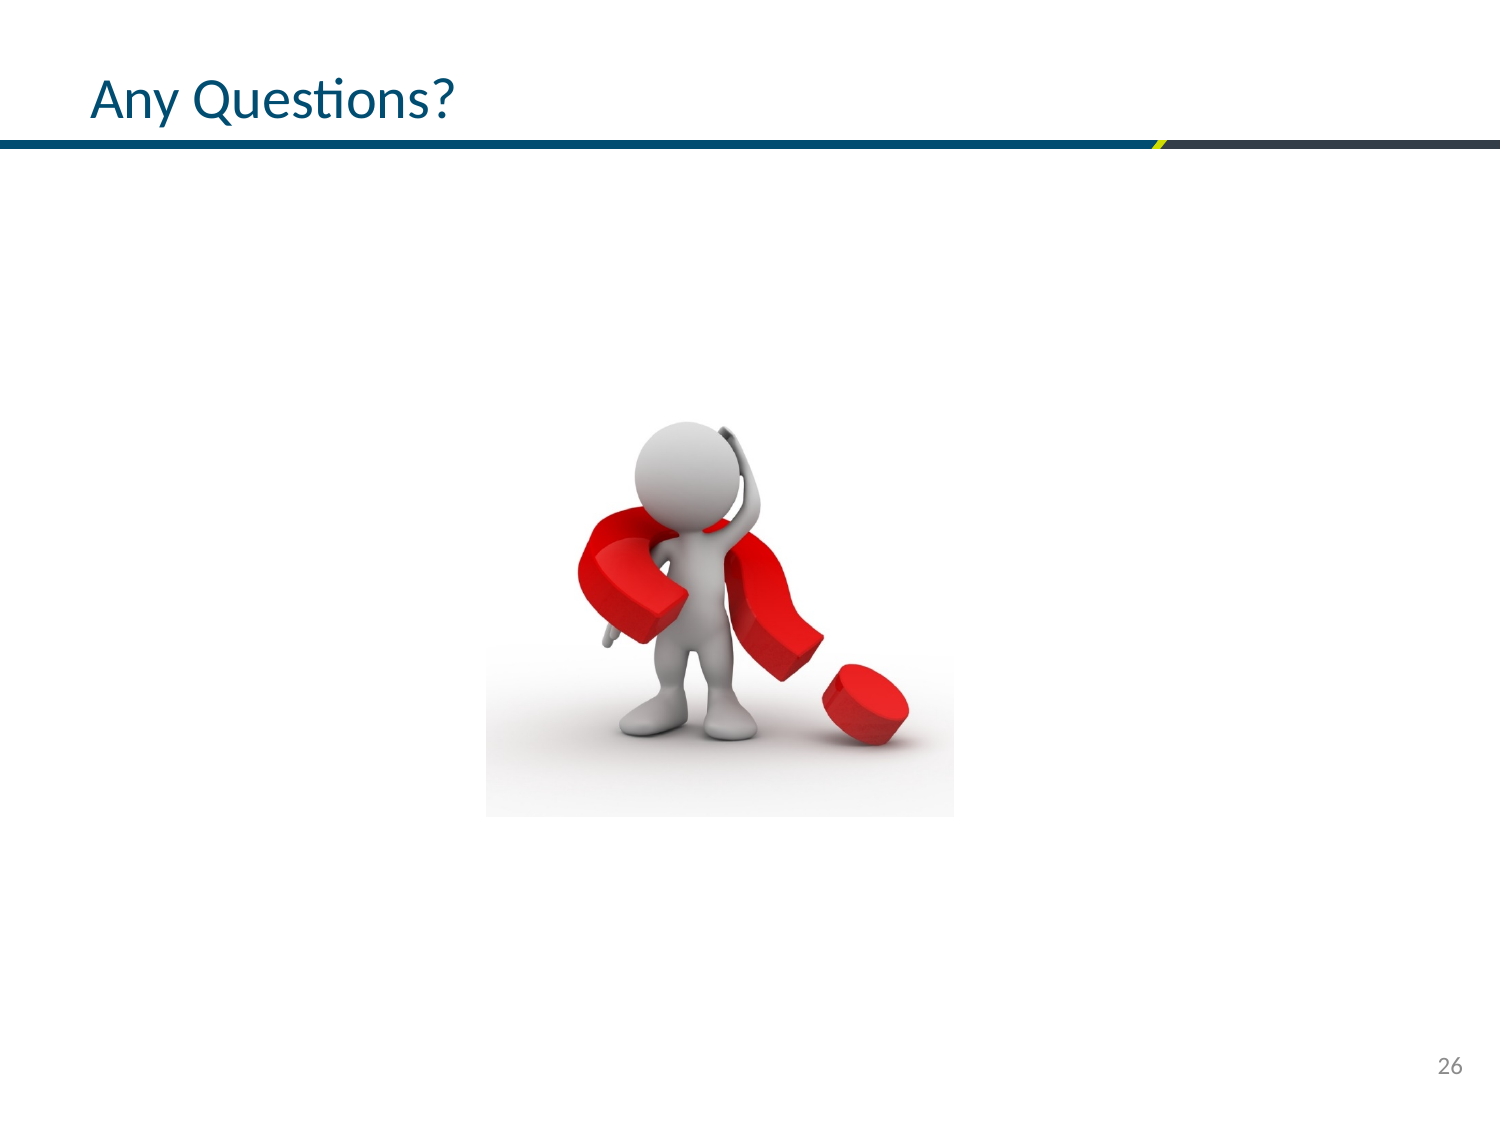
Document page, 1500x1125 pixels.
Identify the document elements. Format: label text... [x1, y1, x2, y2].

picture [486, 348, 955, 818]
text_box 26 [1128, 1042, 1478, 1103]
title Any Questions? [75, 45, 1425, 138]
